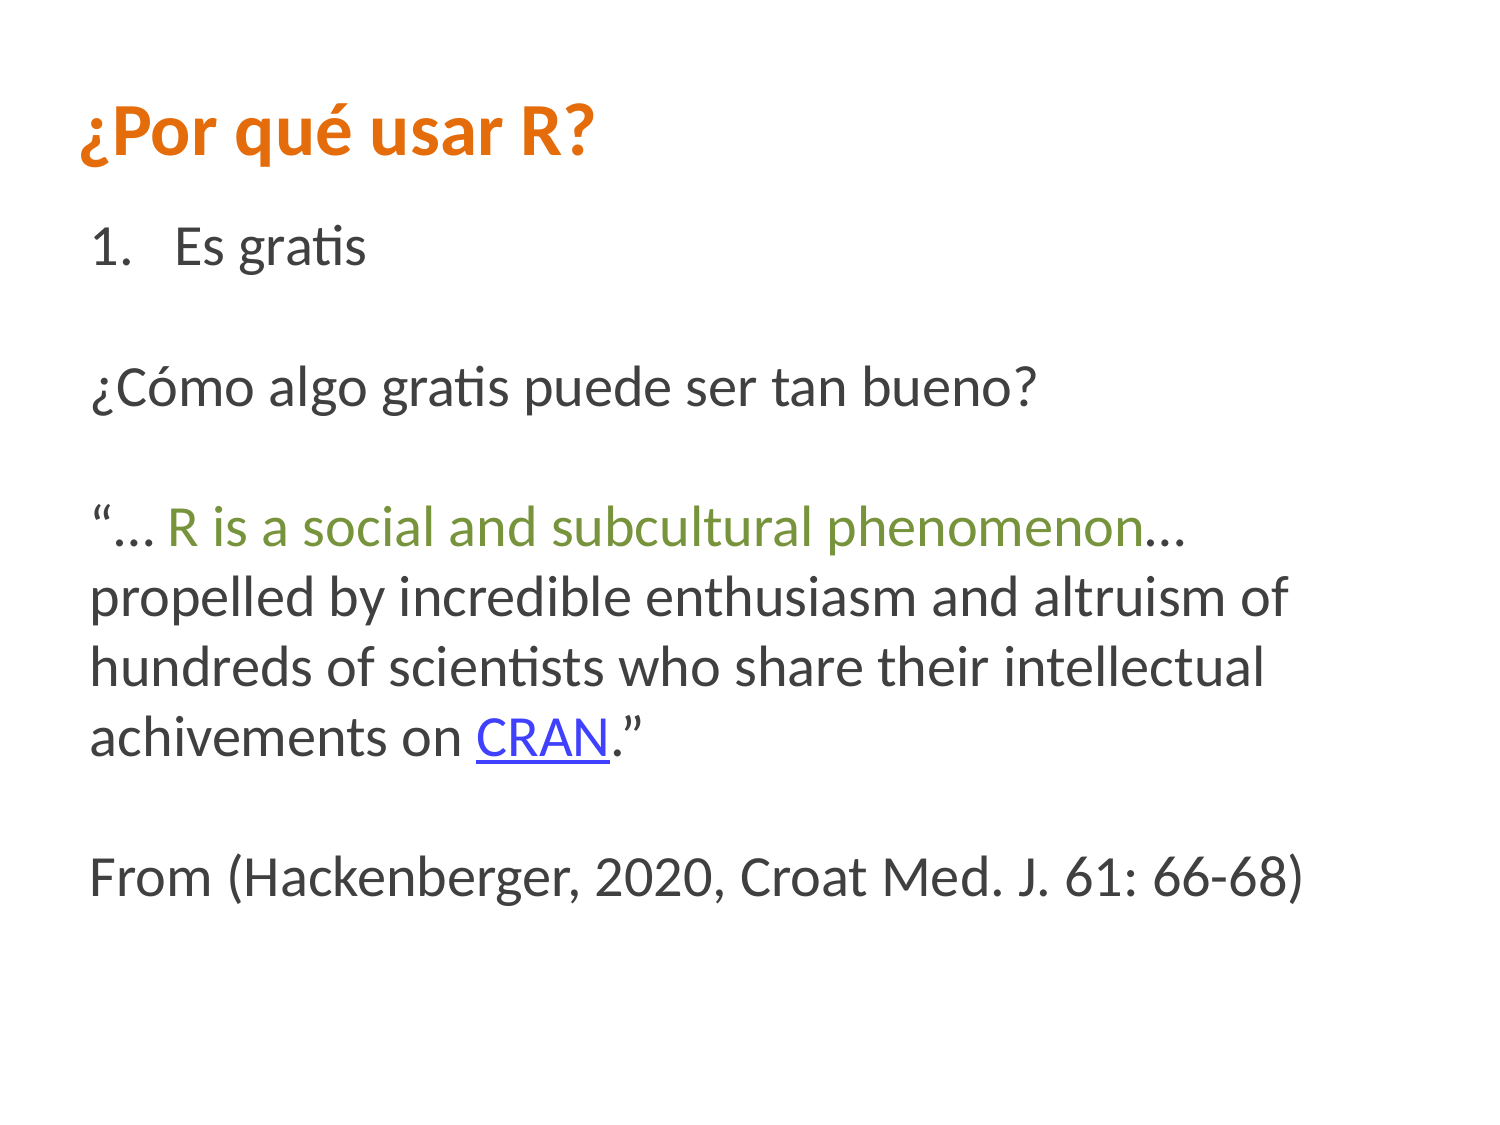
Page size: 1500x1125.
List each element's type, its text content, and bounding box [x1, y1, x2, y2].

text_box ¿Por qué usar R? [62, 72, 614, 178]
text_box Es gratis [75, 200, 834, 285]
text_box ¿Cómo algo gratis puede ser tan bueno? “… R is a social and subcultural phenomenon… propelled by incredible enthusiasm and altruism of hundreds of scientists who share their intellectual achivements on CRAN.” From (Hackenberger, 2020, Croat Med. J. 61: 66-68) [74, 340, 1413, 986]
